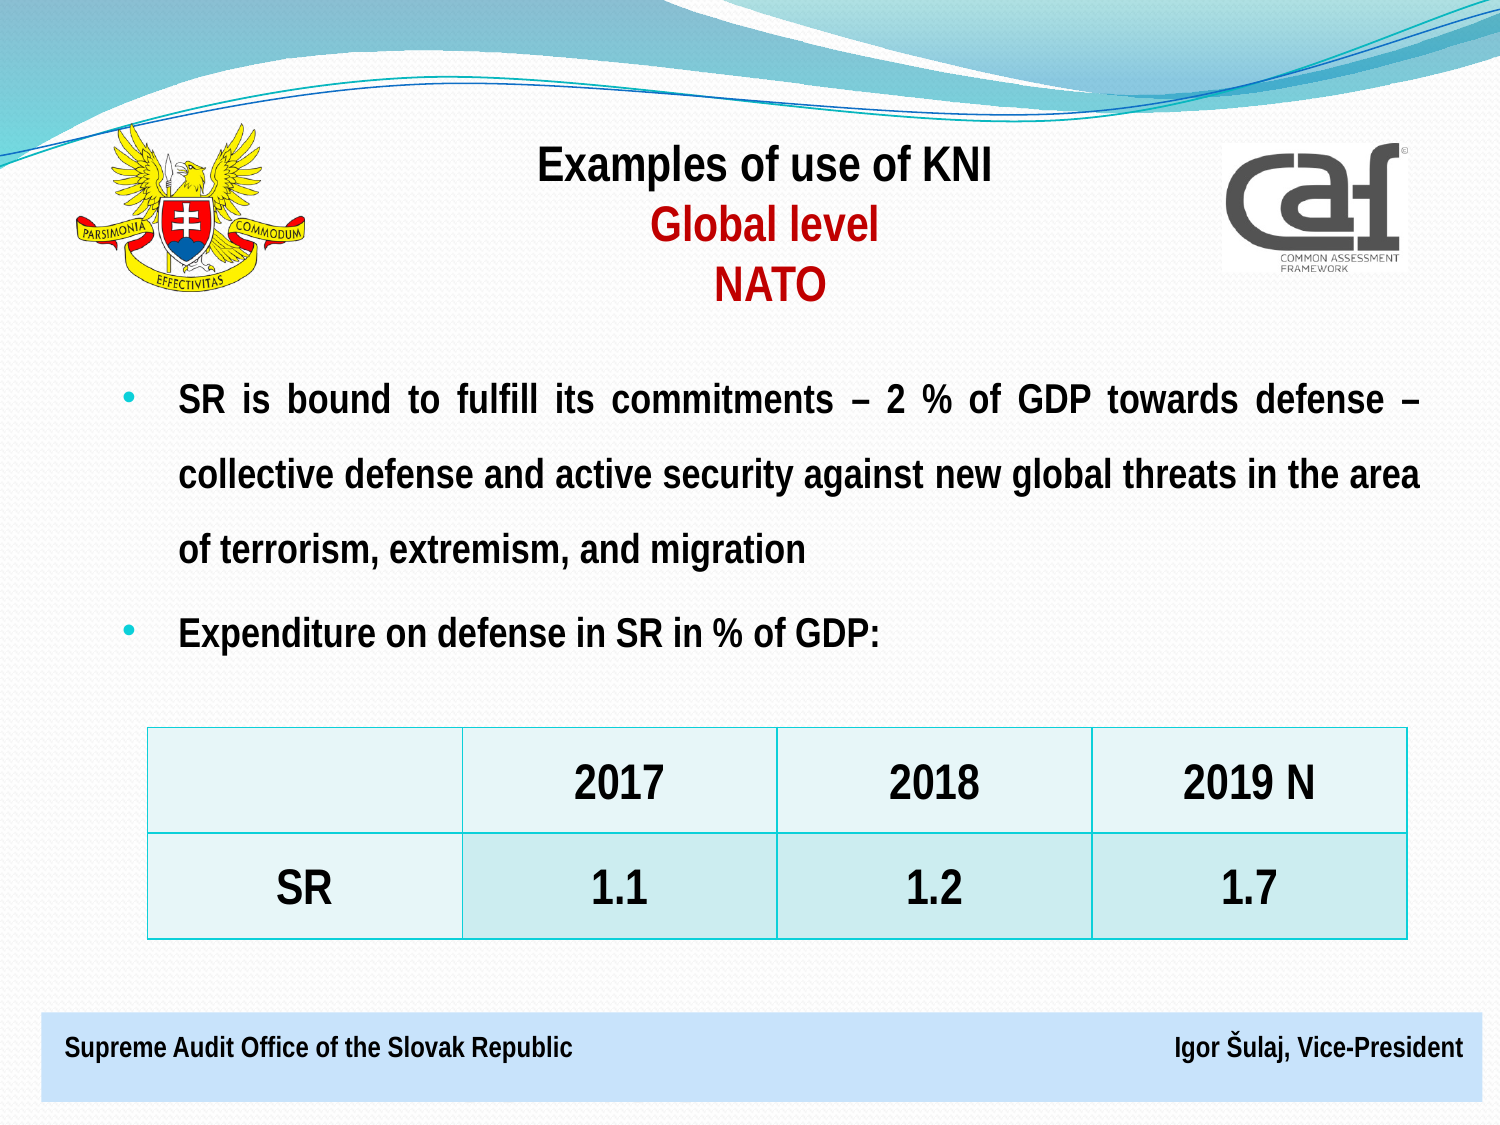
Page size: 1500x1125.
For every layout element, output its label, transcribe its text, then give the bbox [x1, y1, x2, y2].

table_cell 1.2 [778, 834, 1091, 938]
text_box Supreme Audit Office of the Slovak Republic Igor Šulaj, Vice-President [41, 1012, 1483, 1102]
table_header [148, 728, 462, 832]
table_header 2018 [778, 728, 1091, 832]
picture [76, 123, 305, 292]
table_cell 7.69 [305, 127, 311, 272]
table_header 2019 N [1093, 728, 1406, 832]
picture [1222, 143, 1408, 273]
table_cell 7.69 [1216, 145, 1222, 272]
table_cell 7.69 [1408, 146, 1413, 272]
text_box Examples of use of KNI Global level NATO [305, 124, 1447, 272]
table_header 2017 [463, 728, 776, 832]
table_cell 1.7 [1093, 834, 1406, 938]
table_cell 1.1 [463, 834, 776, 938]
table_cell SR [148, 834, 462, 938]
text_box SR is bound to fulfill its commitments – 2 % of GDP towards defense – collective defense and active security against new global threats in the area of terrorism, extremism, and migration Expenditure on defense in SR in % of GDP: [107, 339, 1435, 1012]
